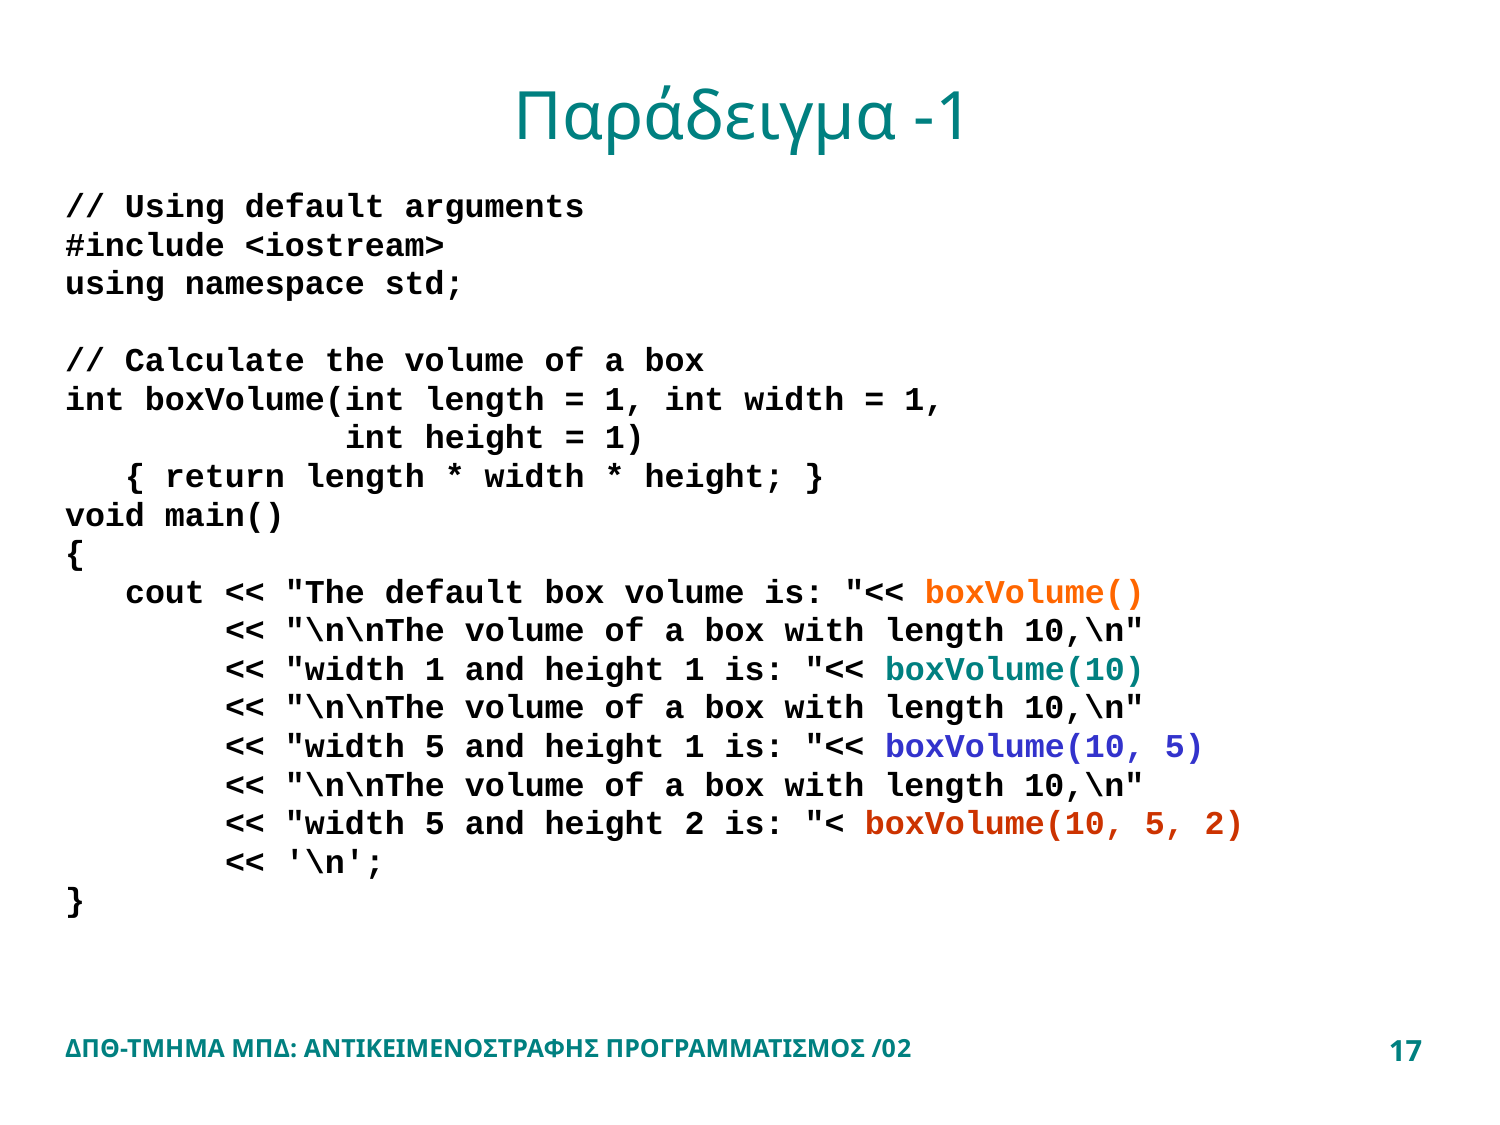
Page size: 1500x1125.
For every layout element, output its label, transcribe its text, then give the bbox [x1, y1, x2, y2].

footer ΔΠΘ-ΤΜΗΜΑ ΜΠΔ: ΑΝΤΙΚΕΙΜΕΝΟΣΤΡΑΦΗΣ ΠΡΟΓΡΑΜΜΑΤΙΣΜΟΣ /02 [49, 1024, 1213, 1101]
title Παράδειγμα -1 [50, 50, 1438, 175]
slide_number 17 [1249, 1024, 1438, 1101]
list // Using default arguments #include <iostream> using namespace std; // Calculate the volume of a box int boxVolume(int length = 1, int width = 1, int height = 1) { return length * width * height; } void main() { cout << "The default box volume is: "<< boxVolume() << "\n\nThe volume of a box with length 10,\n" << "width 1 and height 1 is: "<< boxVolume(10) << "\n\nThe volume of a box with length 10,\n" << "width 5 and height 1 is: "<< boxVolume(10, 5) << "\n\nThe volume of a box with length 10,\n" << "width 5 and height 2 is: "< boxVolume(10, 5, 2) << '\n'; } [50, 184, 1450, 1000]
